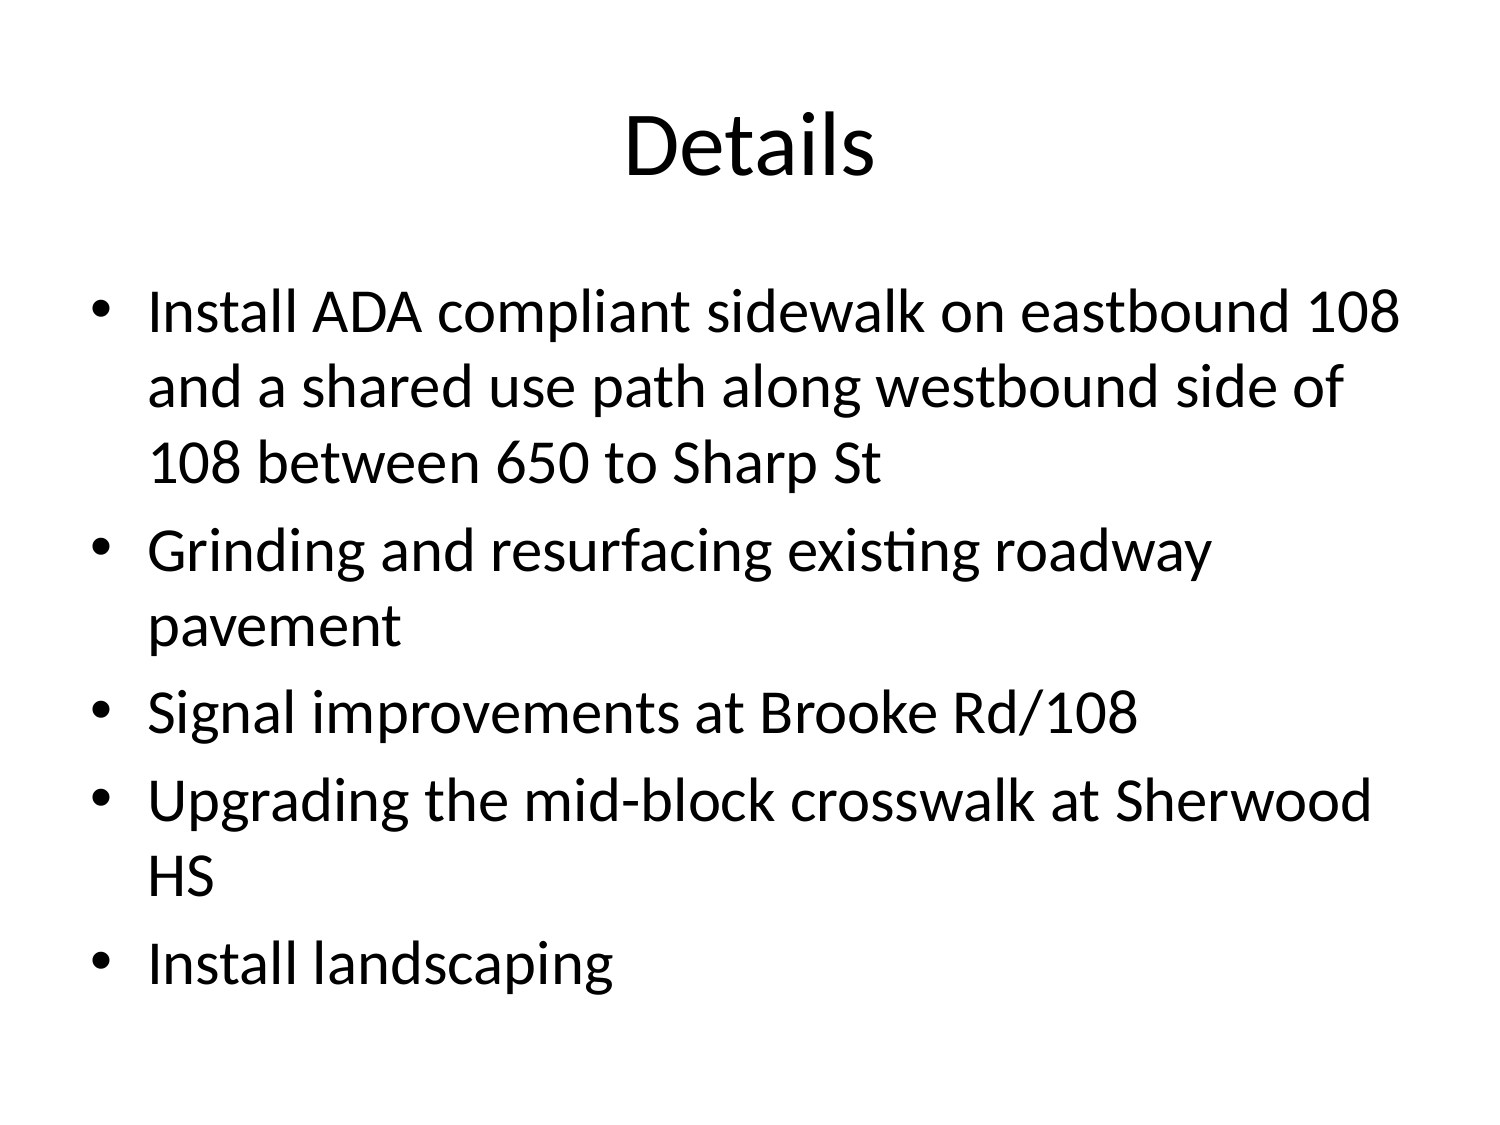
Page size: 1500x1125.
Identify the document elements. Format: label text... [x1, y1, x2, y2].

title Details [75, 45, 1425, 233]
list Install ADA compliant sidewalk on eastbound 108 and a shared use path along westbound side of 108 between 650 to Sharp St Grinding and resurfacing existing roadway pavement Signal improvements at Brooke Rd/108 Upgrading the mid-block crosswalk at Sherwood HS Install landscaping [75, 262, 1425, 1005]
